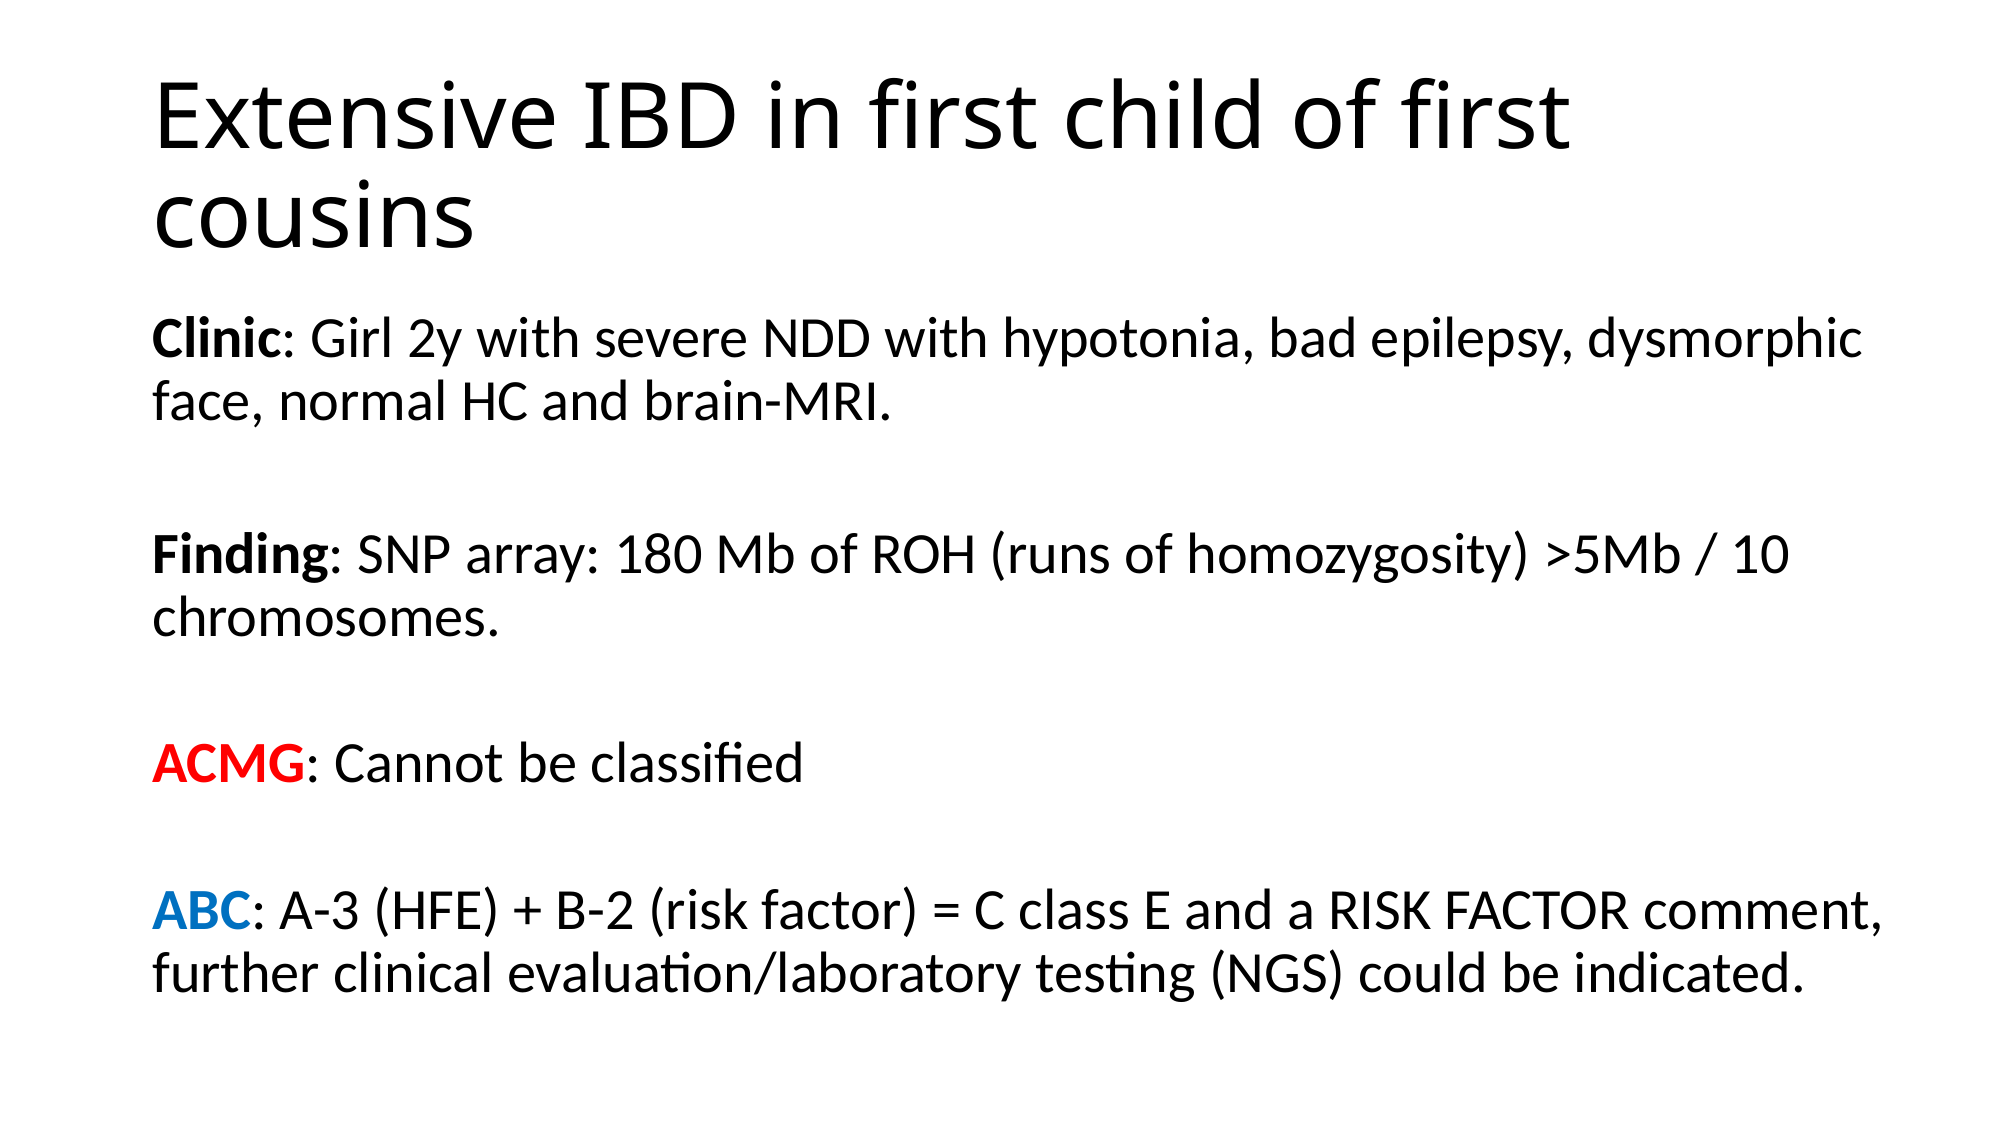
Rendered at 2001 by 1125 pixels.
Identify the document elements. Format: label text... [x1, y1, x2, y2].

list Clinic: Girl 2y with severe NDD with hypotonia, bad epilepsy, dysmorphic face, normal HC and brain-MRI. Finding: SNP array: 180 Mb of ROH (runs of homozygosity) >5Mb / 10 chromosomes. ACMG: Cannot be classified ABC: A-3 (HFE) + B-2 (risk factor) = C class E and a RISK FACTOR comment, further clinical evaluation/laboratory testing (NGS) could be indicated. [137, 299, 1971, 1014]
title Extensive IBD in first child of first cousins [137, 59, 1863, 278]
